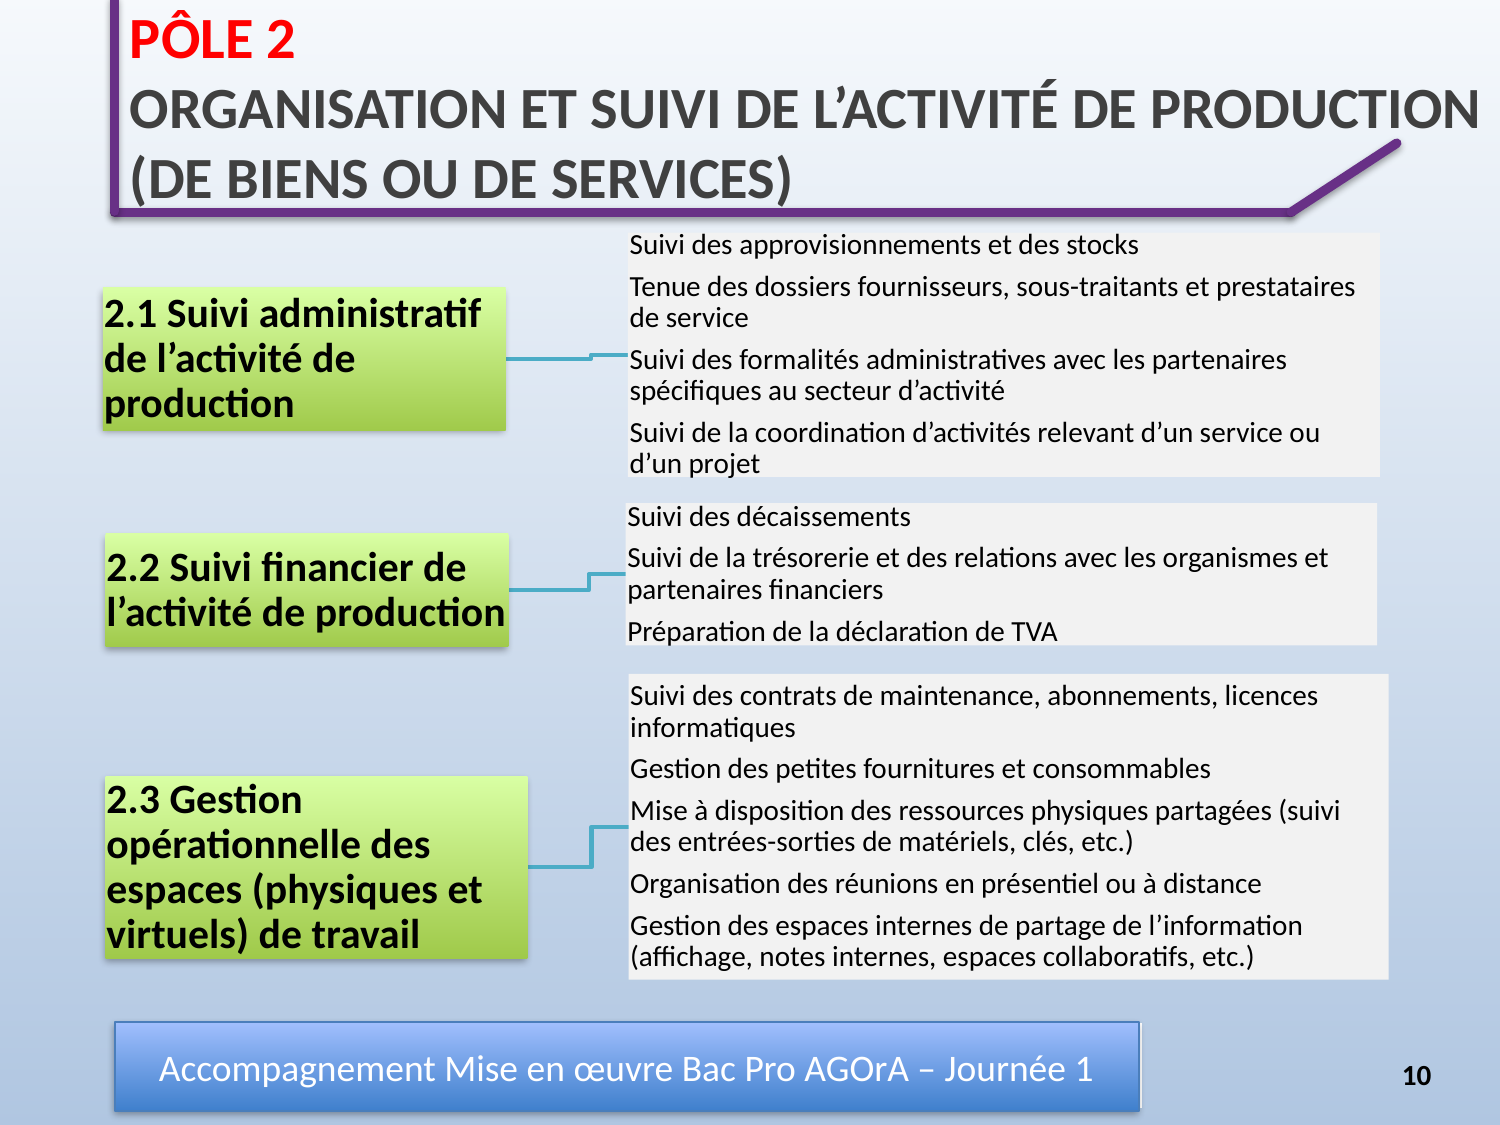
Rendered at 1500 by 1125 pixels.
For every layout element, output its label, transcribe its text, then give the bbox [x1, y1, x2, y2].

slide_number 10 [1387, 1048, 1488, 1109]
title Pôle 2 Organisation et suivi de l’activité de production (de biens ou de services) [115, 0, 1500, 212]
text_box Accompagnement Mise en œuvre Bac Pro AGOrA – Journée 1 [114, 1027, 1140, 1112]
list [57, 232, 1500, 1018]
